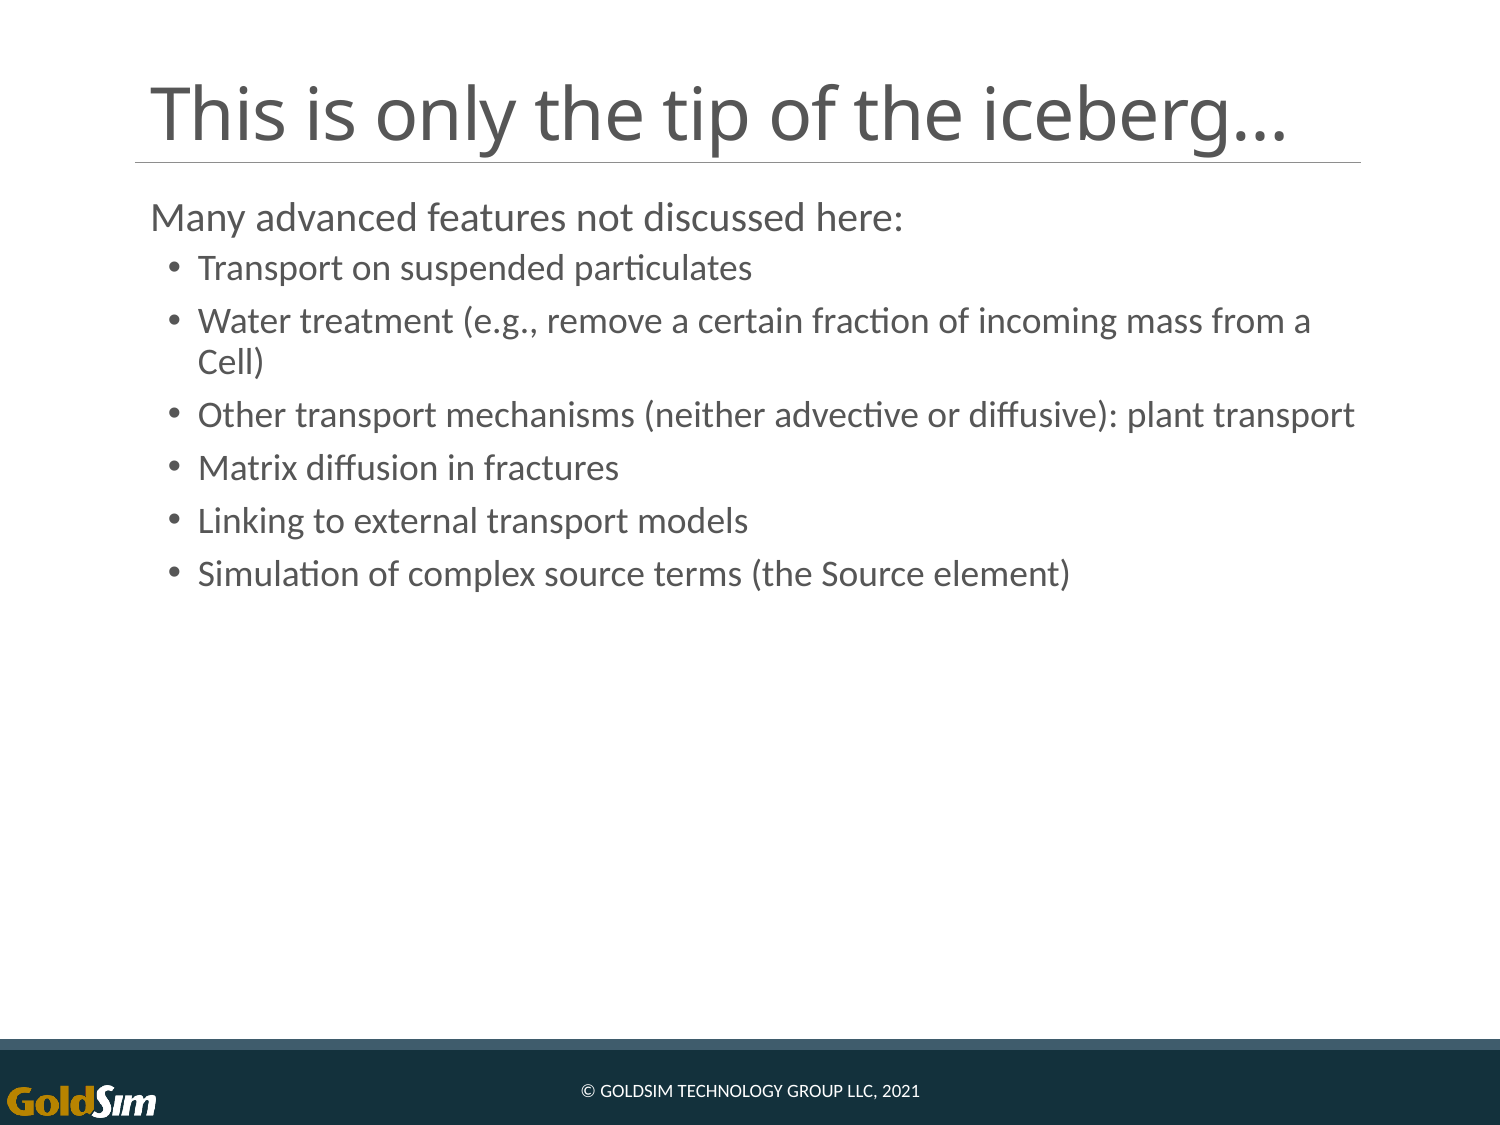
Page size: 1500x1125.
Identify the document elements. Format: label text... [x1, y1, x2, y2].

picture [7, 1085, 156, 1118]
list Many advanced features not discussed here: Transport on suspended particulates Water treatment (e.g., remove a certain fraction of incoming mass from a Cell) Other transport mechanisms (neither advective or diffusive): plant transport Matrix diffusion in fractures Linking to external transport models Simulation of complex source terms (the Source element) [135, 187, 1373, 963]
title This is only the tip of the iceberg… [135, 24, 1373, 163]
footer © GoldSim Technology Group LLC, 2021 [453, 1059, 1047, 1120]
